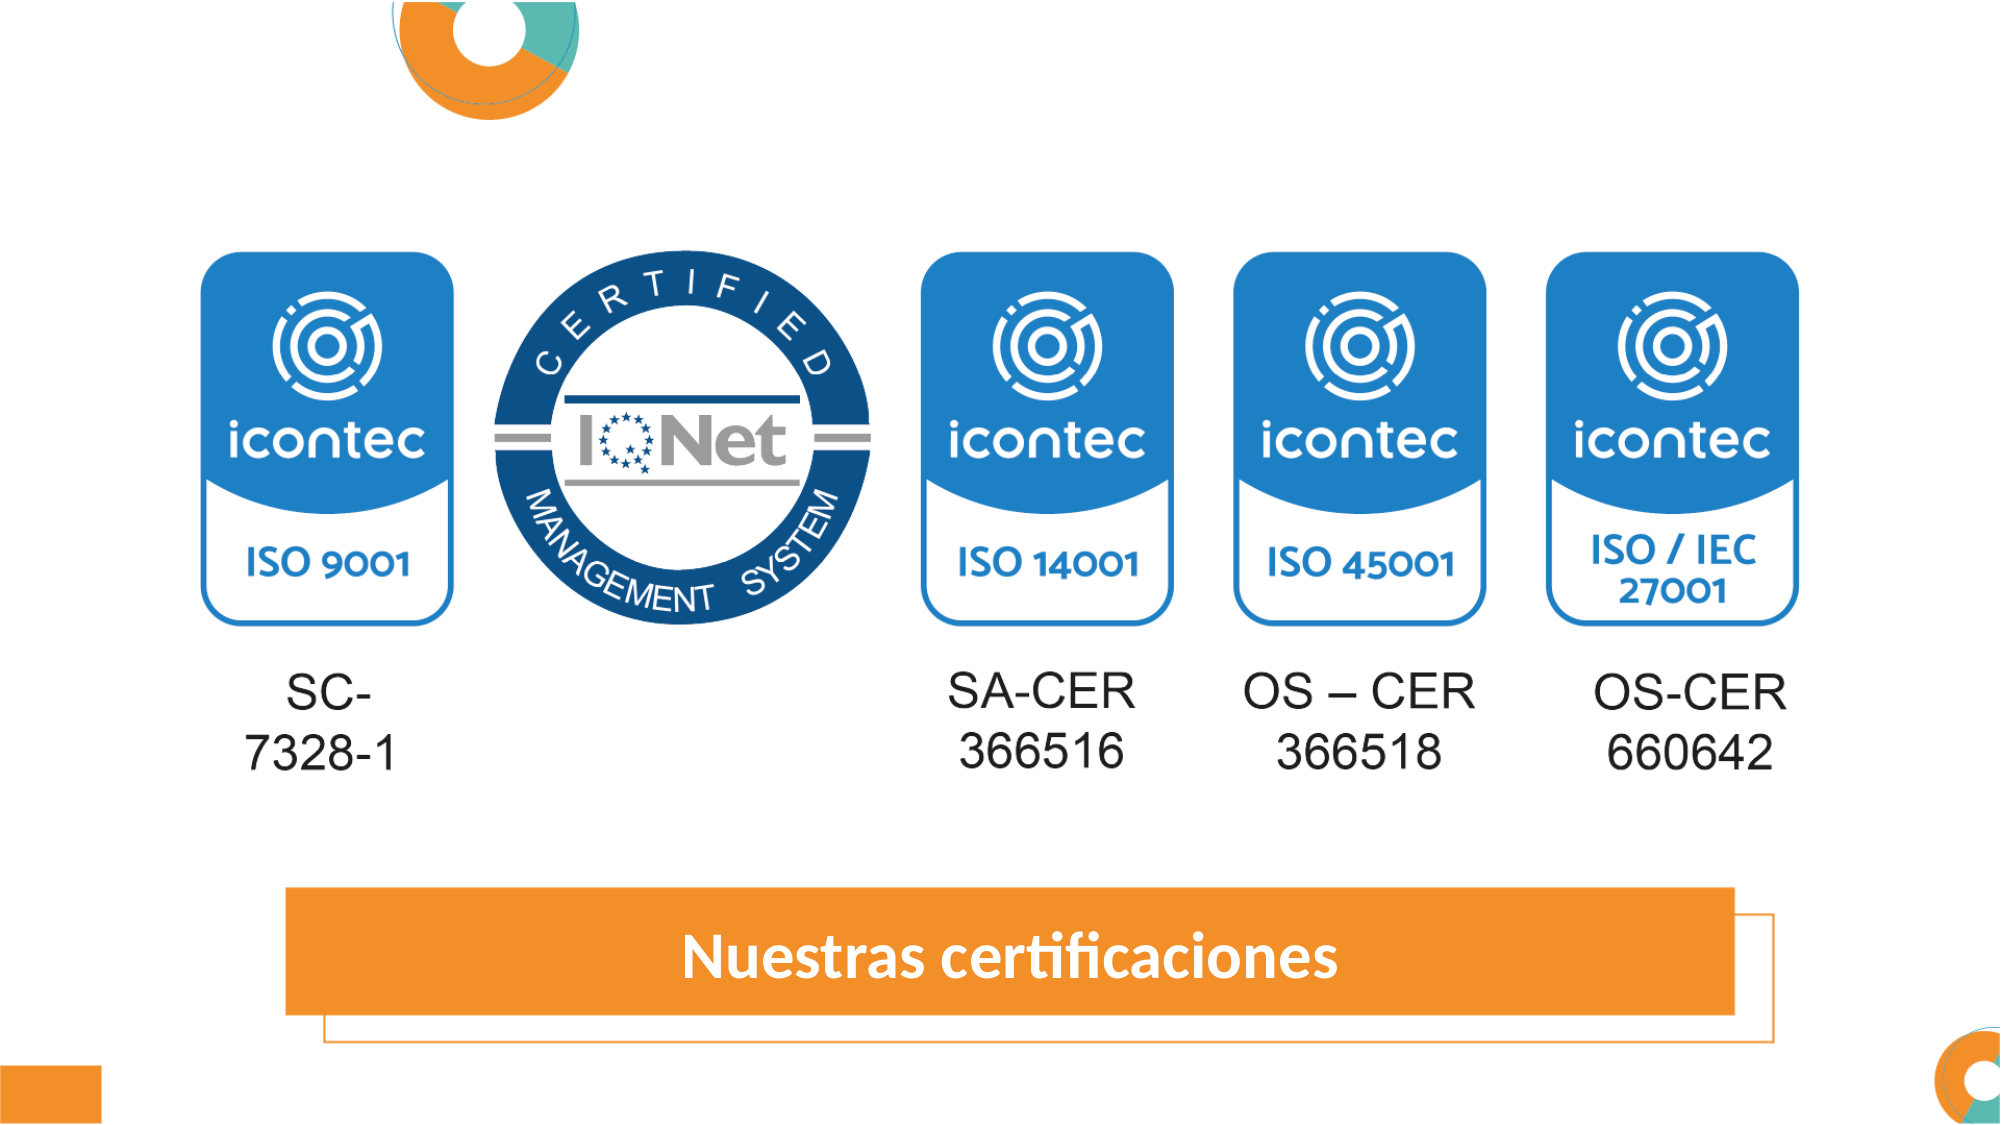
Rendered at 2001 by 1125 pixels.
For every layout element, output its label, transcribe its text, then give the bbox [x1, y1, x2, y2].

text_box Nuestras certificaciones [294, 904, 1727, 999]
picture [0, 0, 2001, 1125]
